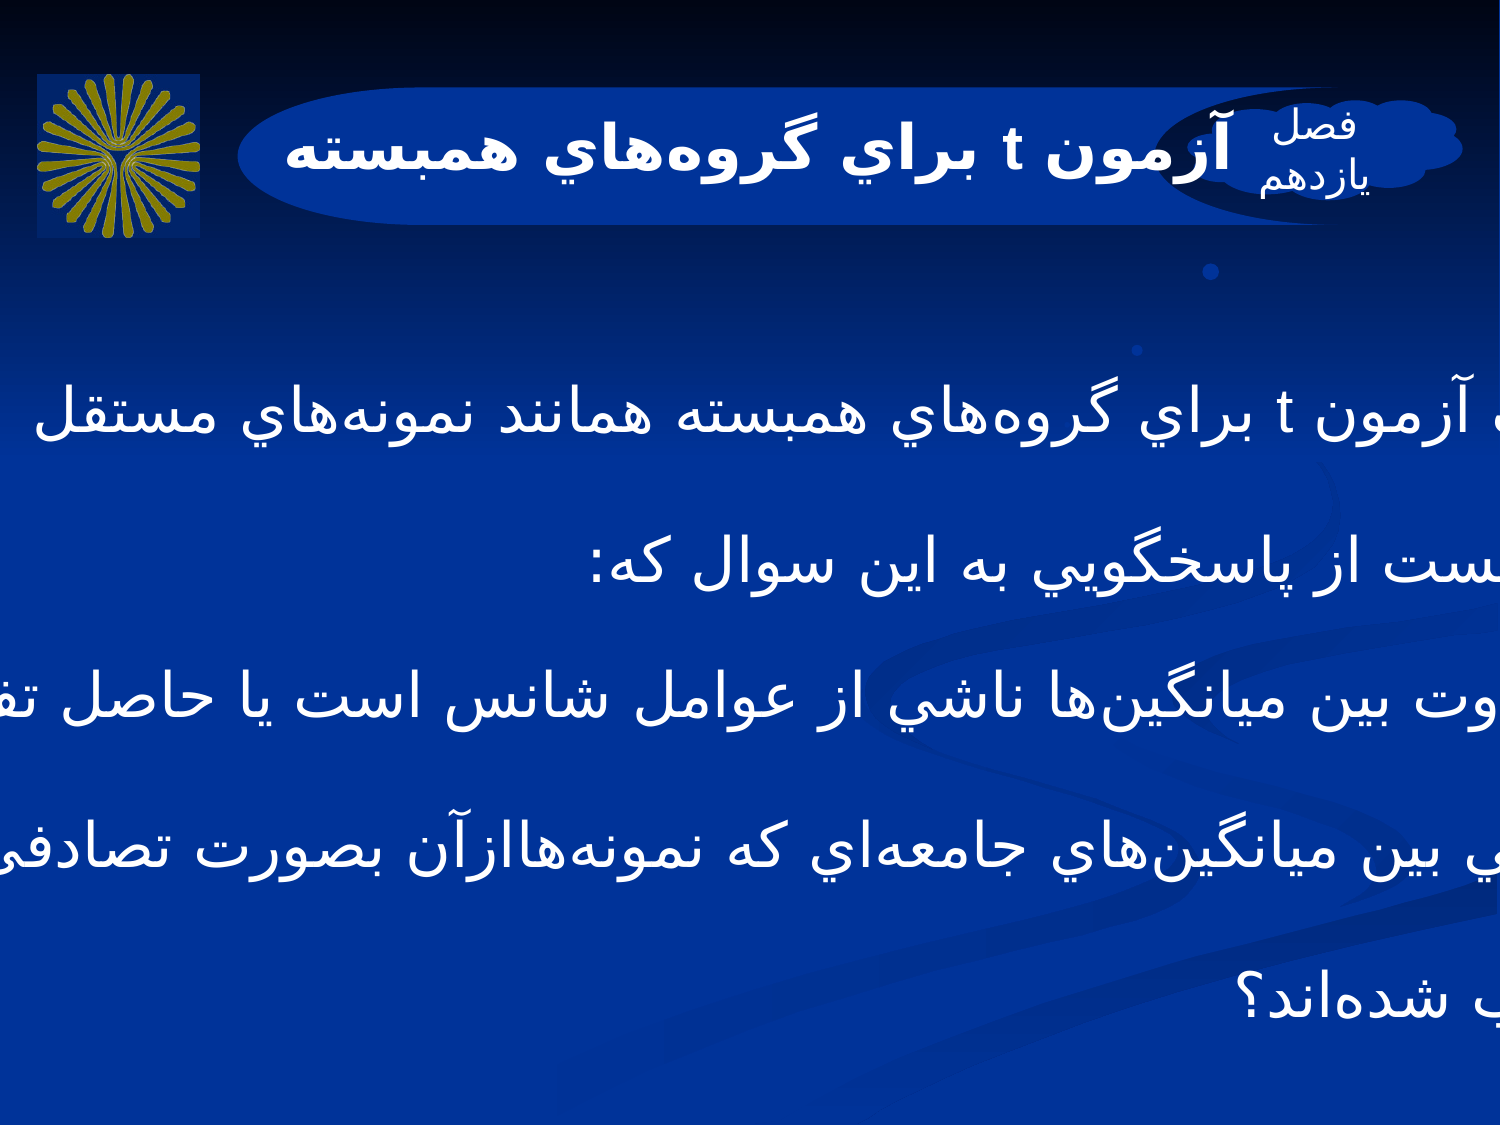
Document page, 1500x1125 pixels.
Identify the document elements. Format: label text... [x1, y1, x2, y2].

picture [37, 74, 201, 238]
text_box هدف آزمون t براي گروه‌هاي همبسته همانند نمونه‌هاي مستقل عبارتست از پاسخگويي به اين سوال كه: [18, 362, 1500, 603]
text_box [237, 87, 1463, 226]
text_box آيا تفاوت بين ميانگين‌ها ناشي از عوامل شانس است يا حاصل تفاوت واقعي بين ميانگين‌هاي جامعه‌اي كه نمونه‌هاازآن بصورت تصادفي انتخاب شده‌اند؟ [0, 647, 1500, 1037]
